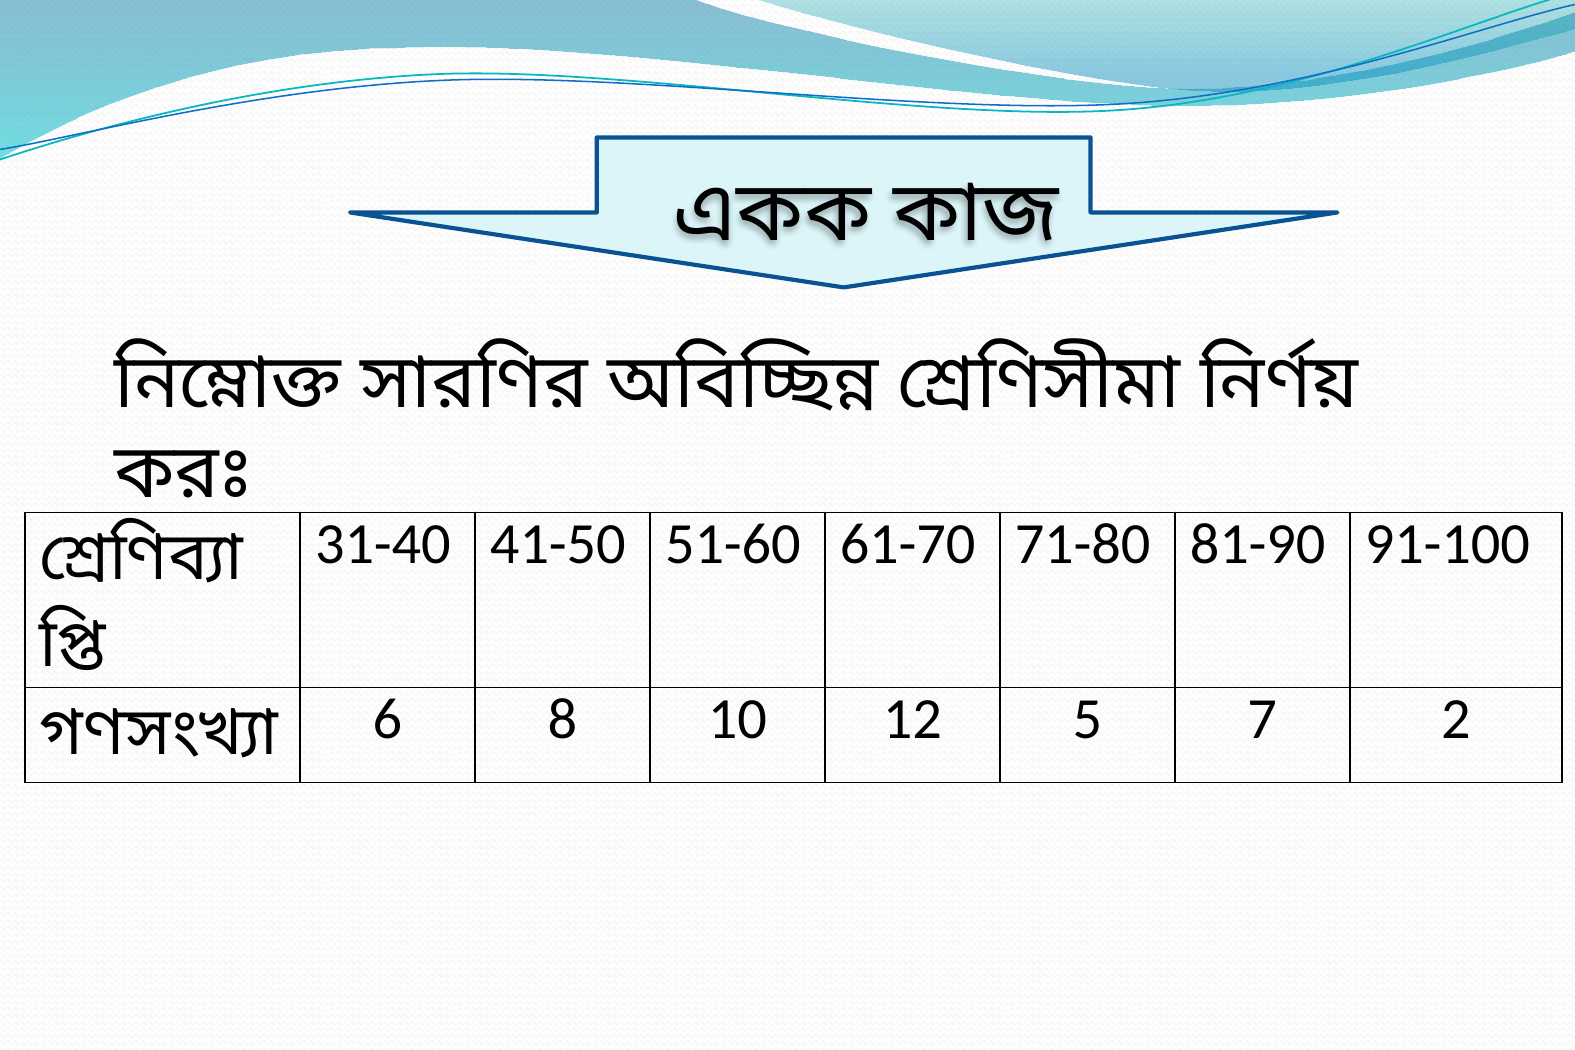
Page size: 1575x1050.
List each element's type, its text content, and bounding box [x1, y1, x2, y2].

table_header 51-60 [651, 513, 824, 687]
text_box [741, 274, 947, 290]
table_header শ্রেণিব্যাপ্তি [26, 513, 299, 687]
text_box [347, 135, 1340, 258]
table_cell গণসংখ্যা [26, 688, 299, 782]
table_cell 10 [651, 688, 824, 782]
table_header 61-70 [826, 513, 999, 687]
table_cell 8 [476, 688, 649, 782]
table_header 31-40 [301, 513, 474, 687]
table_cell 5 [1001, 688, 1174, 782]
text_box নিম্নোক্ত সারণির অবিচ্ছিন্ন শ্রেণিসীমা নির্ণয় করঃ [99, 324, 1513, 512]
table_header 81-90 [1176, 513, 1349, 687]
text_box একক কাজ [637, 149, 1088, 265]
table_cell 12 [826, 688, 999, 782]
table_header 91-100 [1351, 513, 1561, 687]
table_header 41-50 [476, 513, 649, 687]
table_cell 2 [1351, 688, 1561, 782]
table_cell 6 [301, 688, 474, 782]
table_cell 7 [1176, 688, 1349, 782]
table_header 71-80 [1001, 513, 1174, 687]
